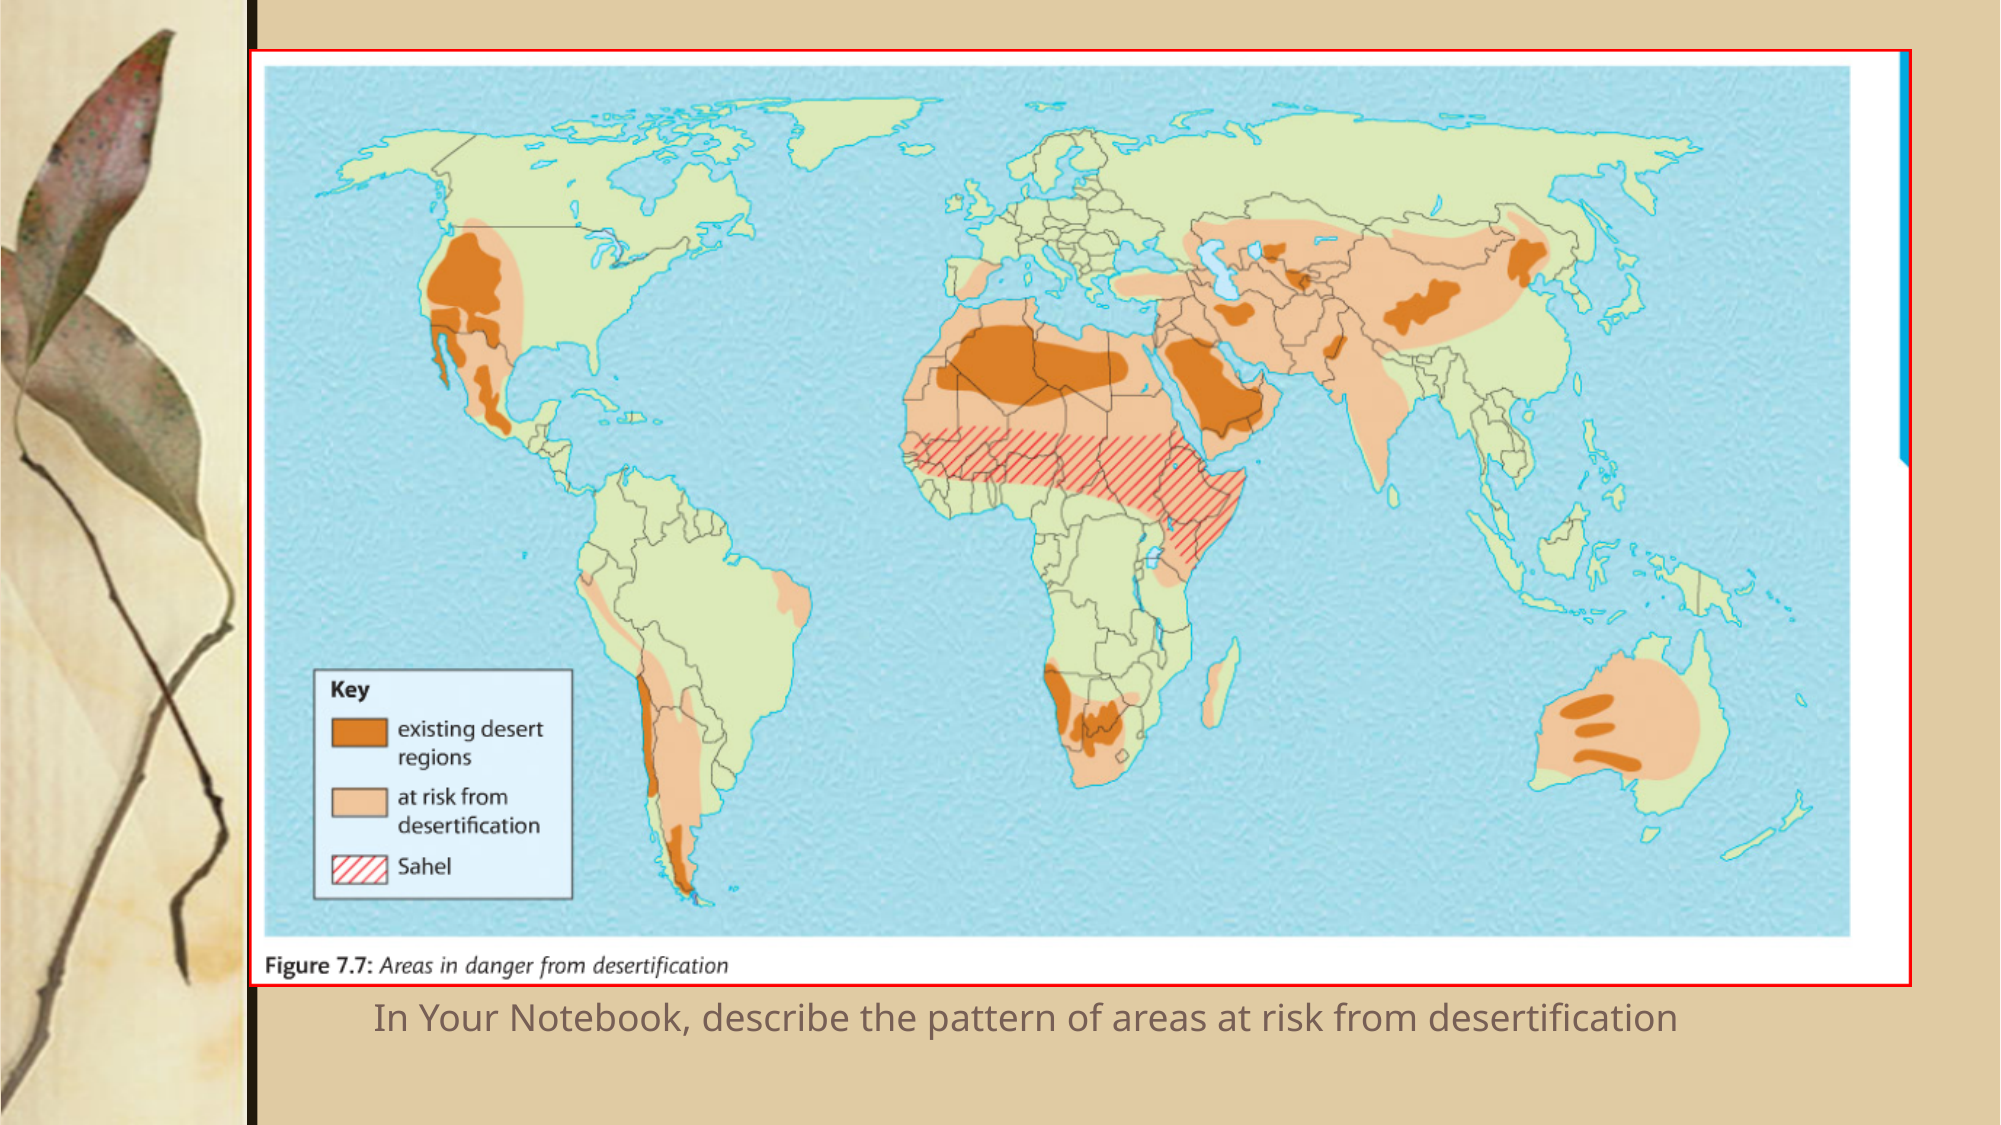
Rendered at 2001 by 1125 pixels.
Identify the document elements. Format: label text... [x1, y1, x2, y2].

list In Your Notebook, describe the pattern of areas at risk from desertification [348, 987, 1698, 1092]
picture [1, 0, 247, 1125]
picture [249, 49, 1912, 987]
